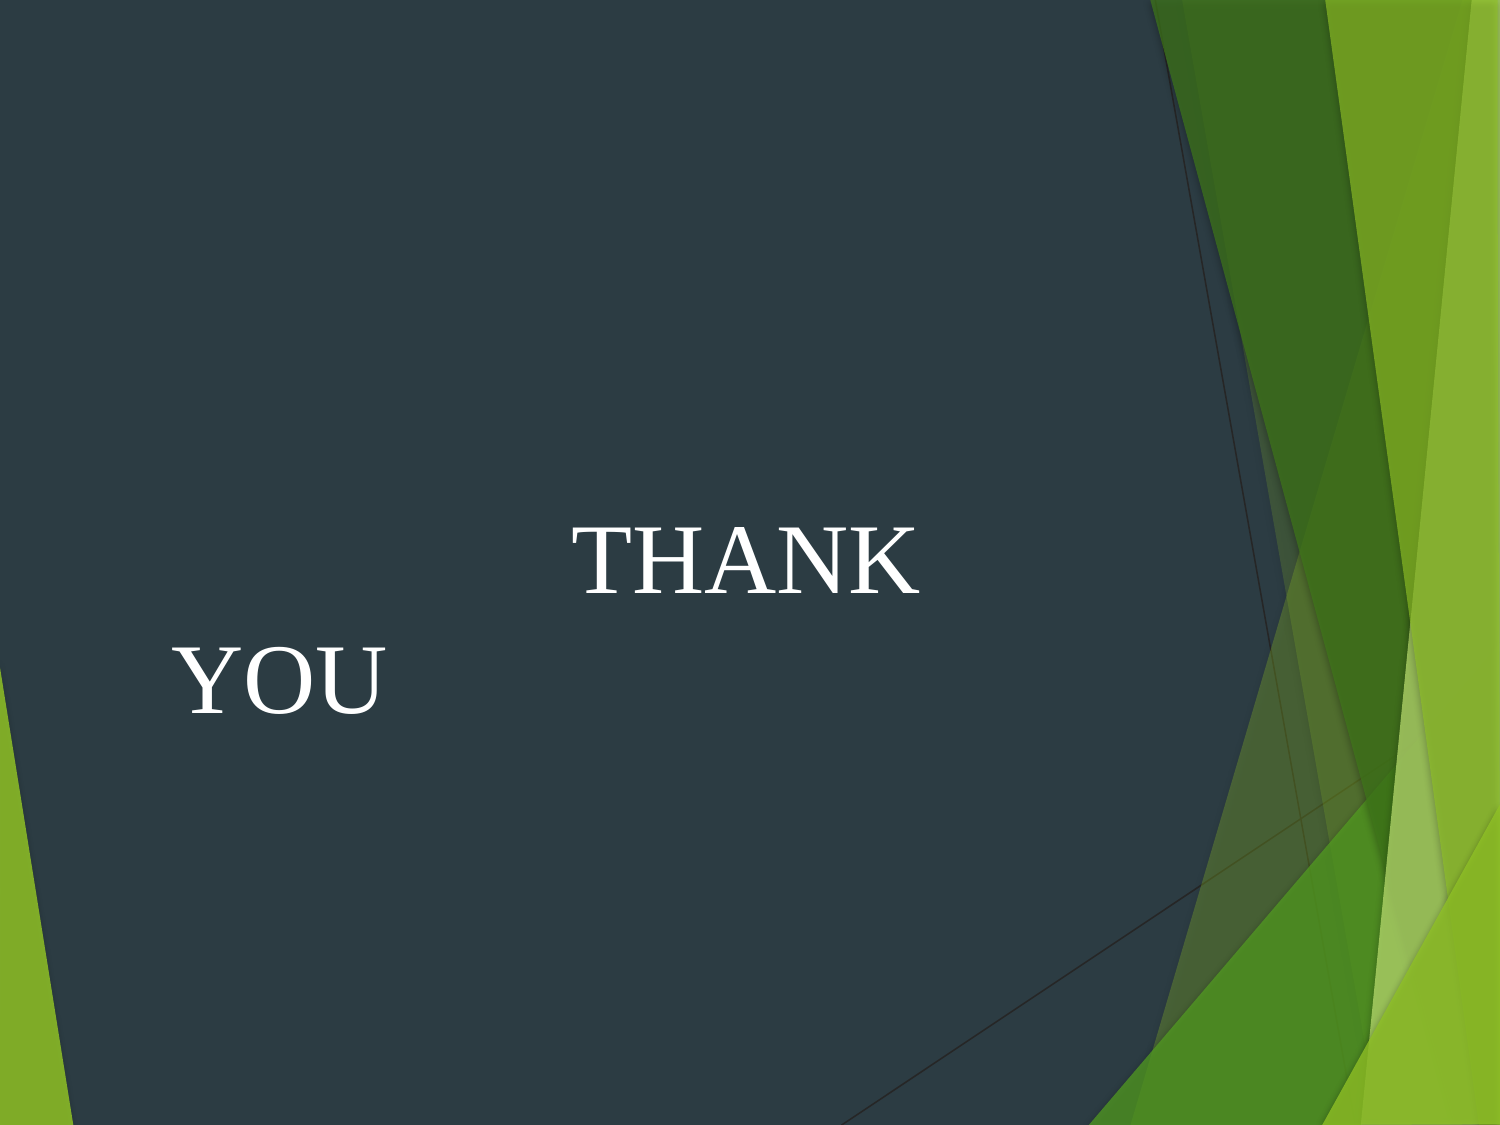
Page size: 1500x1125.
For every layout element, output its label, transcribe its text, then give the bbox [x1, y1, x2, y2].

list THANK YOU [99, 354, 1142, 992]
